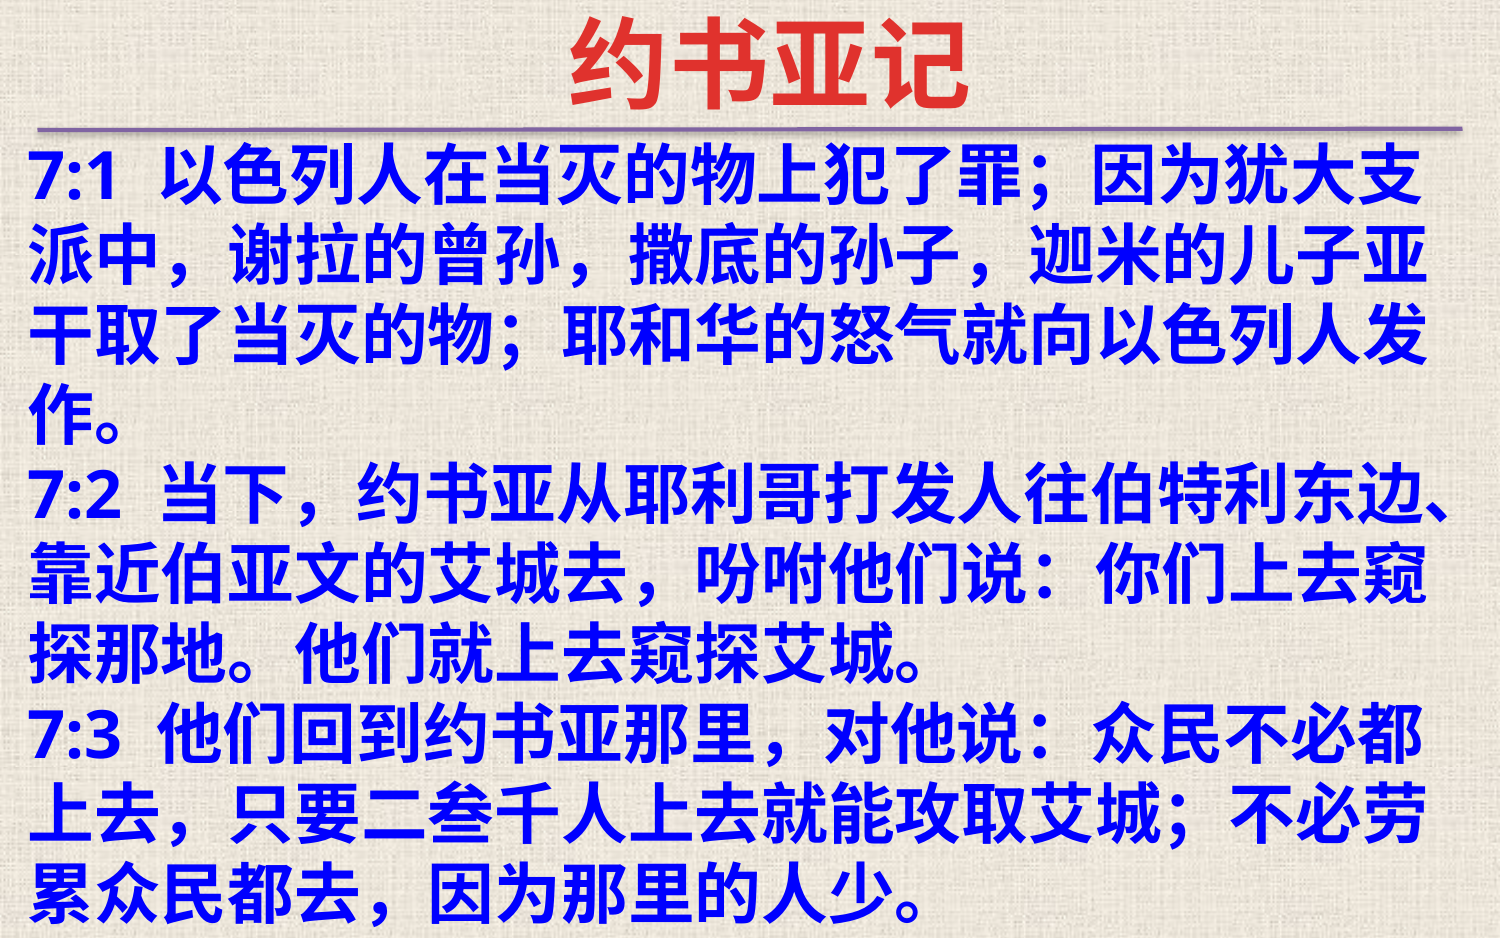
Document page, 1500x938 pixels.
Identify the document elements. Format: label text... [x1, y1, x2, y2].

text_box 7:1 以色列人在当灭的物上犯了罪；因为犹大支派中，谢拉的曾孙，撒底的孙子，迦米的儿子亚干取了当灭的物；耶和华的怒气就向以色列人发作。 7:2 当下，约书亚从耶利哥打发人往伯特利东边、靠近伯亚文的艾城去，吩咐他们说：你们上去窥探那地。他们就上去窥探艾城。 7:3 他们回到约书亚那里，对他说：众民不必都上去，只要二叁千人上去就能攻取艾城；不必劳累众民都去，因为那里的人少。 [12, 125, 1488, 744]
text_box 约书亚记 [553, 0, 987, 125]
